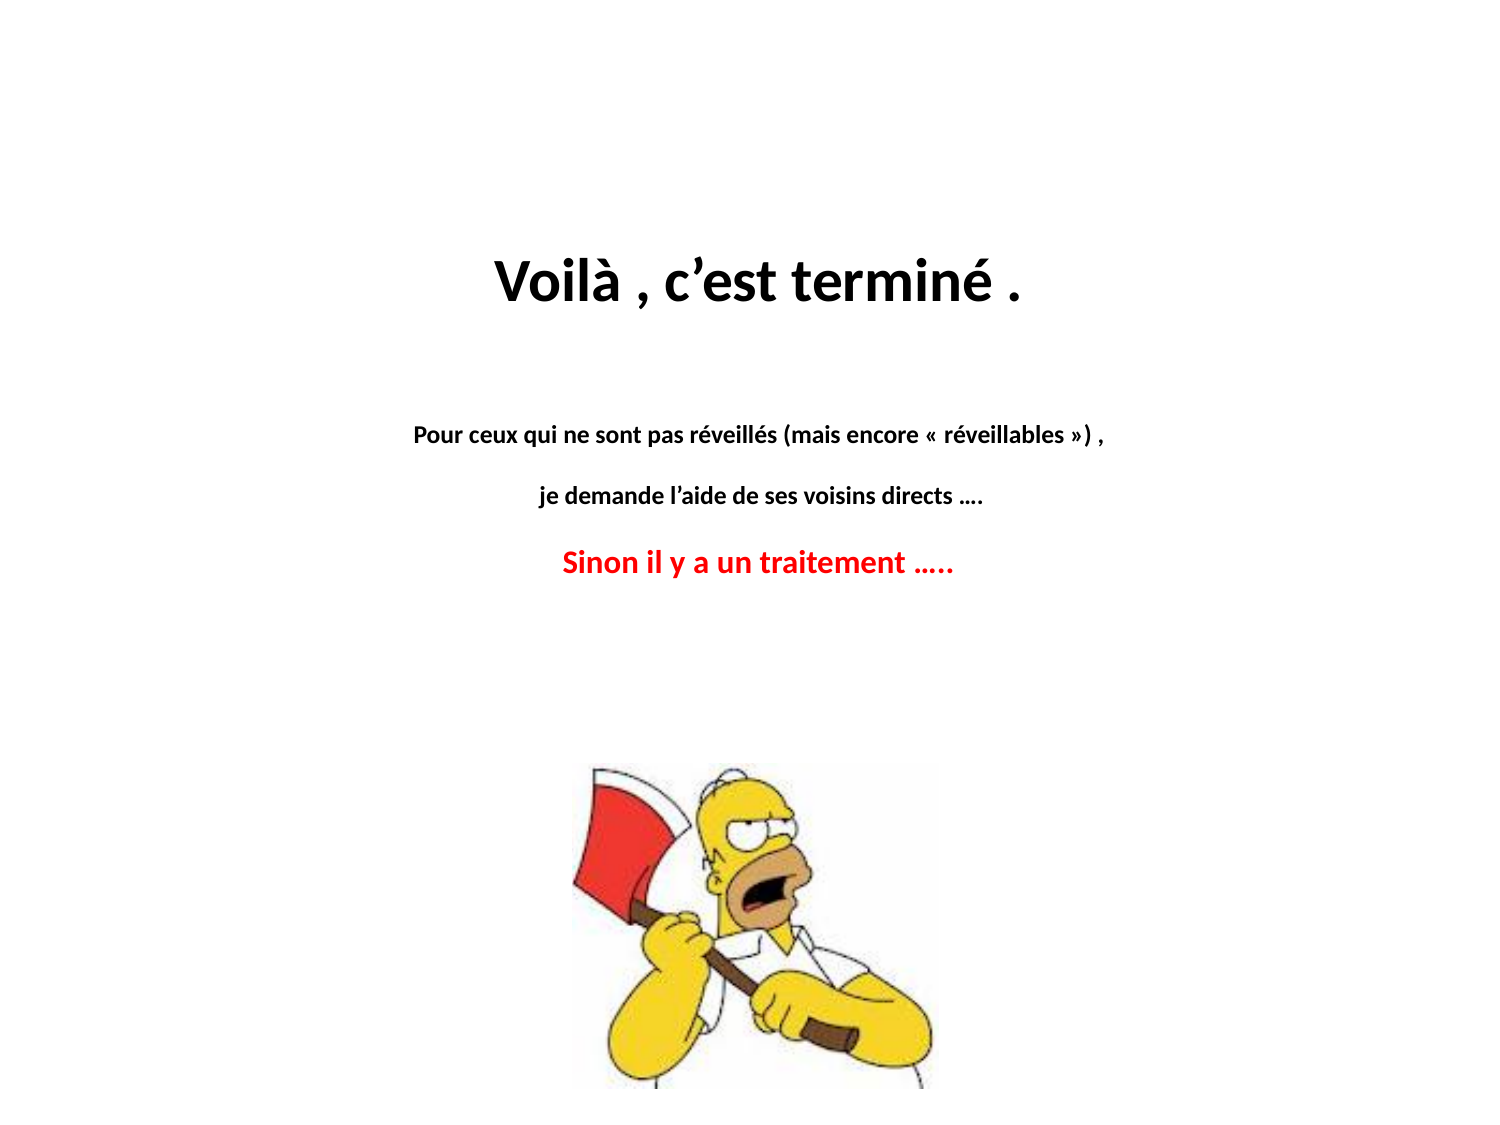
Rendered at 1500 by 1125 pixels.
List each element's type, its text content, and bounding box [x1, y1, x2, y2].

title Voilà , c’est terminé . Pour ceux qui ne sont pas réveillés (mais encore « réveillables ») , je demande l’aide de ses voisins directs …. Sinon il y a un traitement ….. [17, 231, 1500, 620]
picture [572, 762, 940, 1089]
